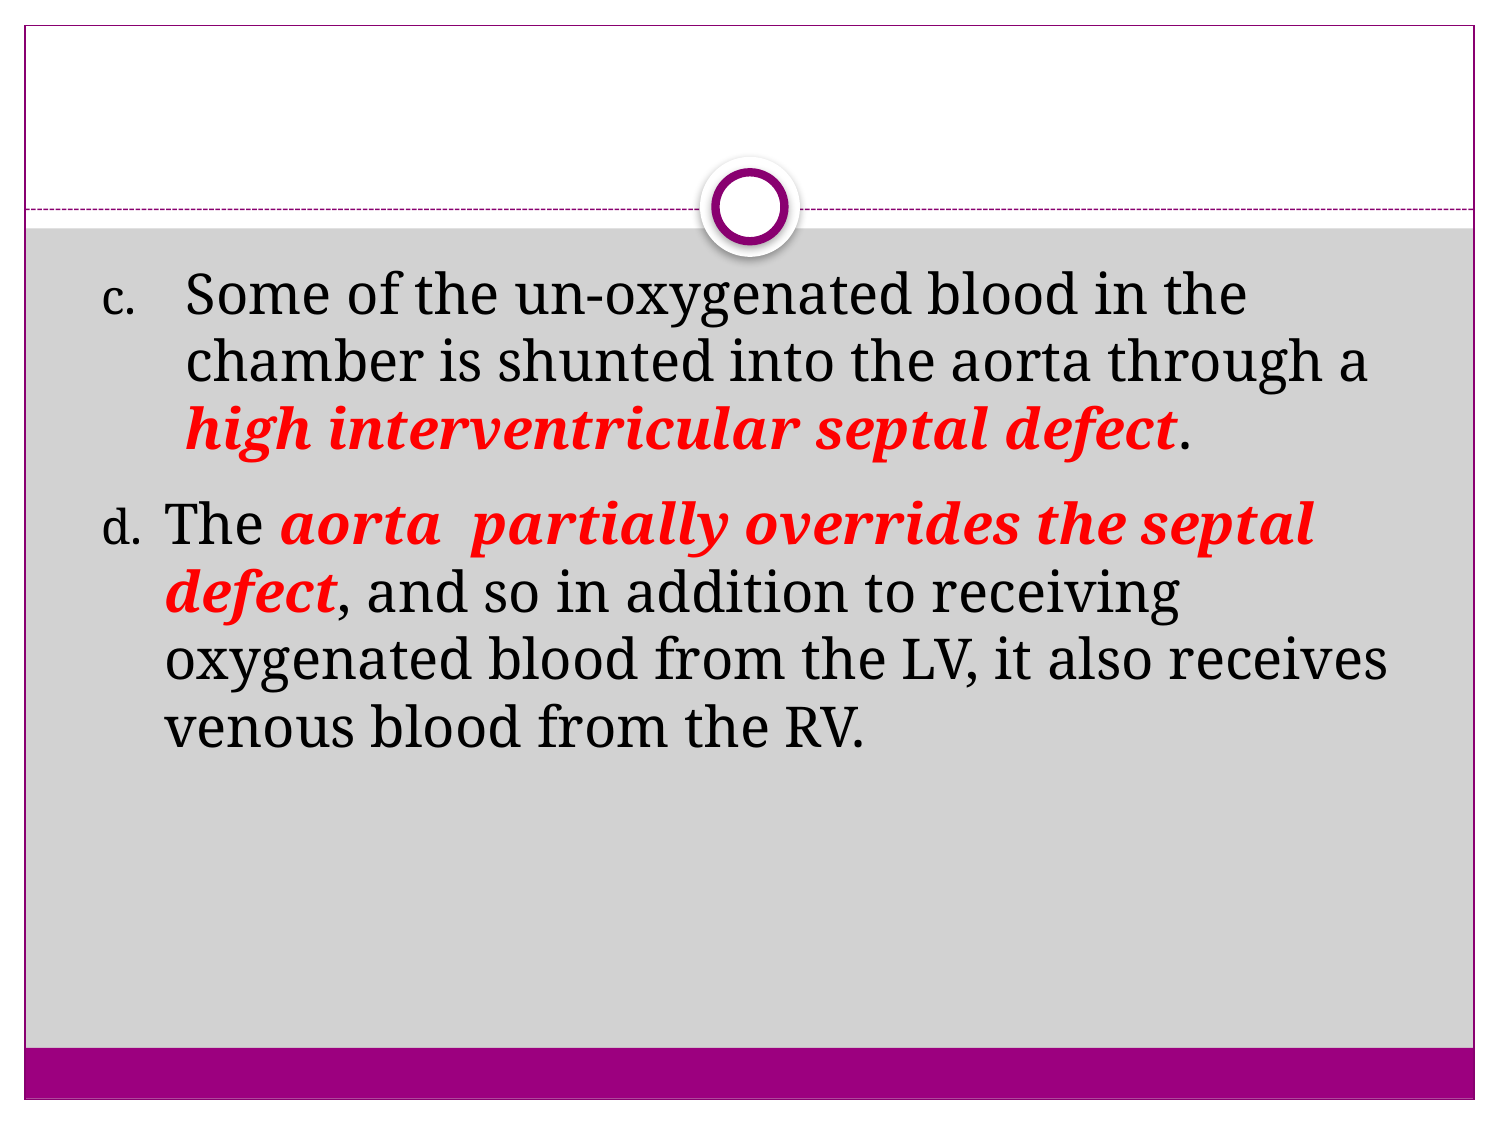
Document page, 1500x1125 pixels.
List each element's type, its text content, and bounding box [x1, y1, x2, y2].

list Some of the un-oxygenated blood in the chamber is shunted into the aorta through a high interventricular septal defect. The aorta partially overrides the septal defect, and so in addition to receiving oxygenated blood from the LV, it also receives venous blood from the RV. [49, 250, 1438, 1025]
